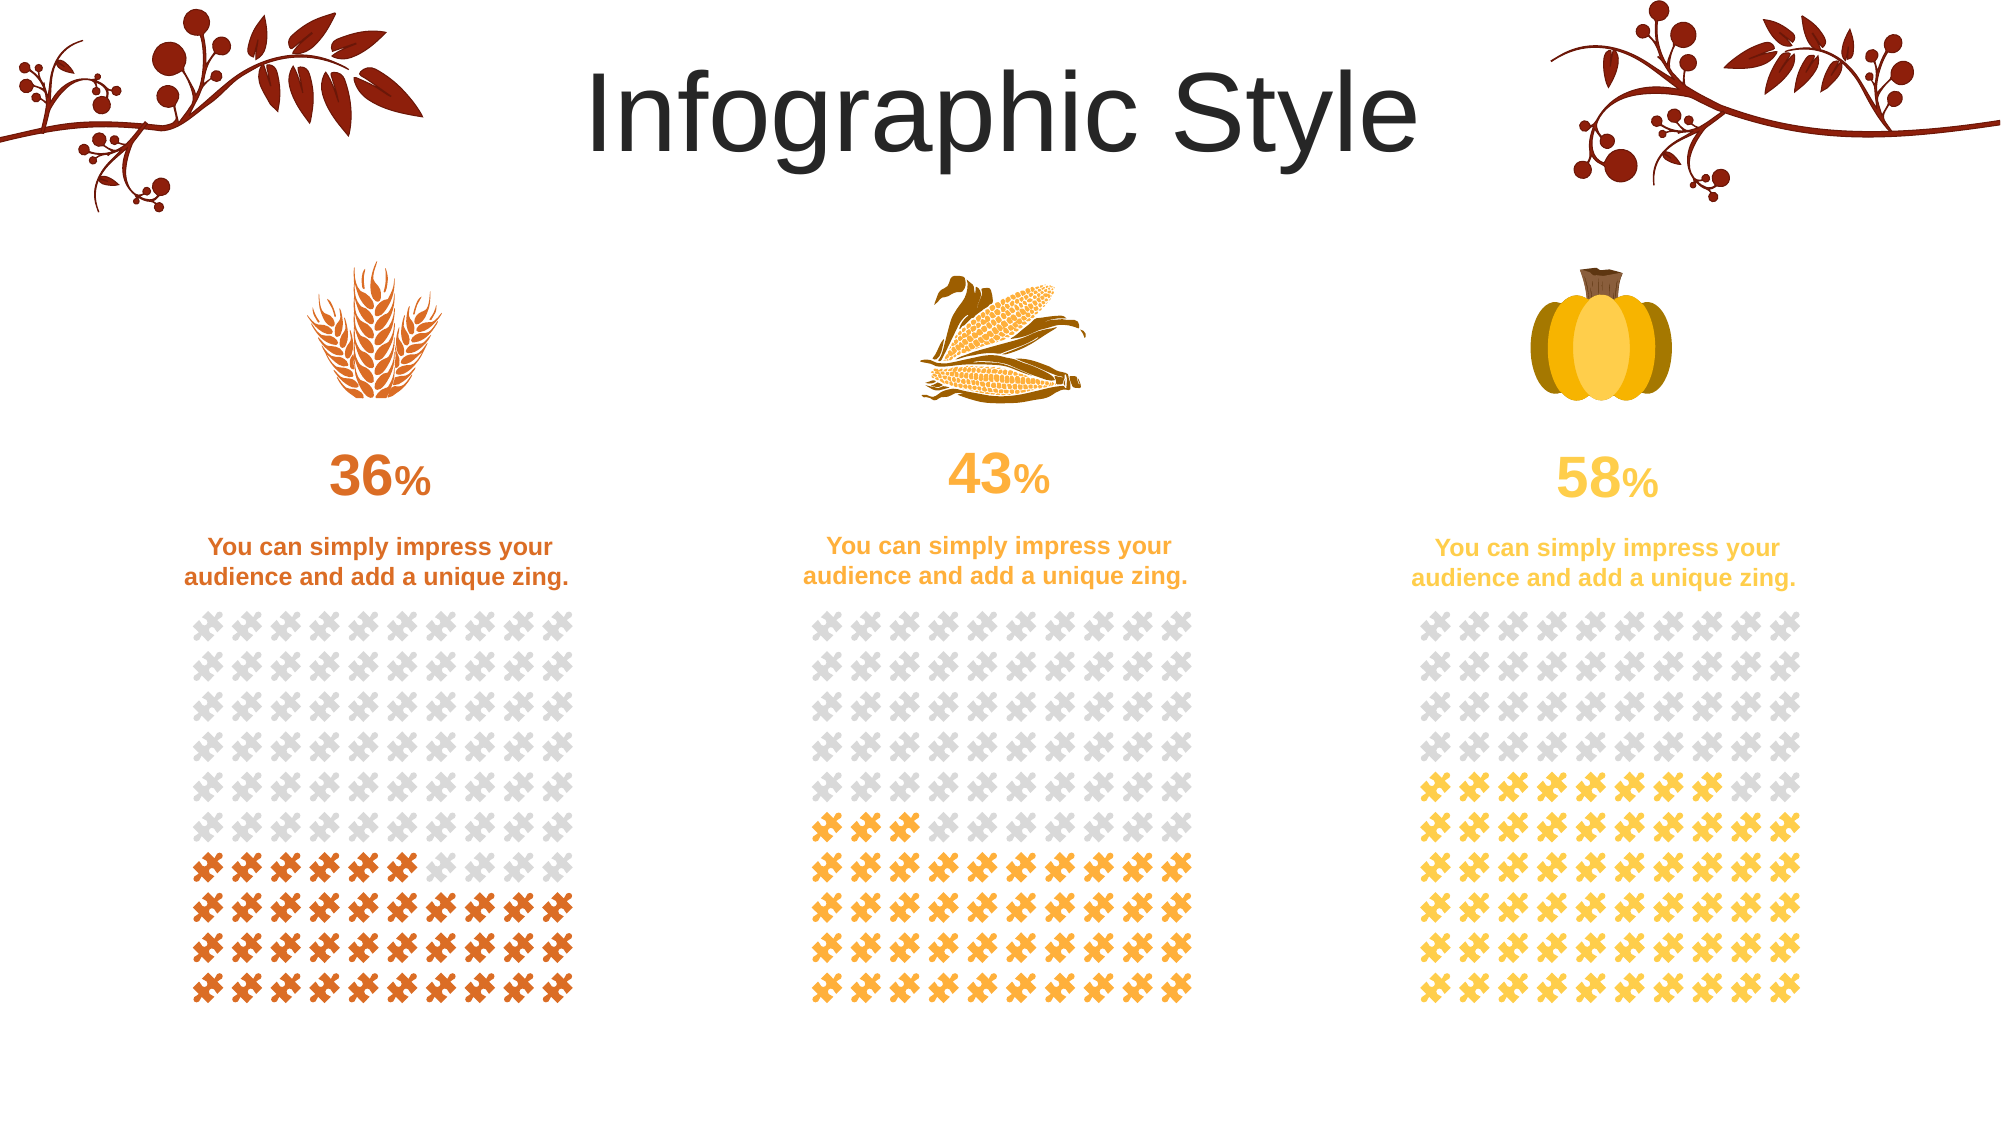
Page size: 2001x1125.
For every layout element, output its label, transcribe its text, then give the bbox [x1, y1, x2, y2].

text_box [1416, 695, 1805, 718]
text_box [188, 976, 577, 999]
list Infographic Style [53, 55, 1952, 175]
text_box [307, 261, 442, 399]
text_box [1530, 267, 1672, 401]
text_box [807, 655, 1196, 678]
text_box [188, 776, 577, 798]
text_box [923, 275, 1087, 414]
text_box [1416, 856, 1805, 879]
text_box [807, 735, 1196, 758]
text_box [807, 936, 1196, 959]
text_box You can simply impress your audience and add a unique zing. [787, 521, 1211, 597]
text_box 43% [922, 427, 1077, 513]
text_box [807, 776, 1196, 798]
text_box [807, 976, 1196, 999]
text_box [188, 735, 577, 758]
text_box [188, 615, 577, 637]
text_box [1416, 896, 1805, 919]
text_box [1416, 976, 1805, 999]
text_box You can simply impress your audience and add a unique zing. [1396, 524, 1820, 599]
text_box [807, 816, 1196, 838]
text_box 36% [303, 429, 458, 514]
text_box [188, 896, 577, 919]
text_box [1416, 735, 1805, 758]
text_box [188, 816, 577, 838]
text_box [1416, 655, 1805, 678]
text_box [1416, 615, 1805, 637]
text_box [1416, 816, 1805, 838]
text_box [188, 655, 577, 678]
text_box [1416, 776, 1805, 798]
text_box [807, 615, 1196, 637]
text_box 58% [1531, 432, 1685, 517]
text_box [188, 856, 577, 879]
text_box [807, 896, 1196, 919]
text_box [807, 856, 1196, 879]
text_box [188, 695, 577, 718]
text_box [1416, 936, 1805, 959]
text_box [807, 695, 1196, 718]
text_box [188, 936, 577, 959]
text_box You can simply impress your audience and add a unique zing. [168, 522, 593, 598]
